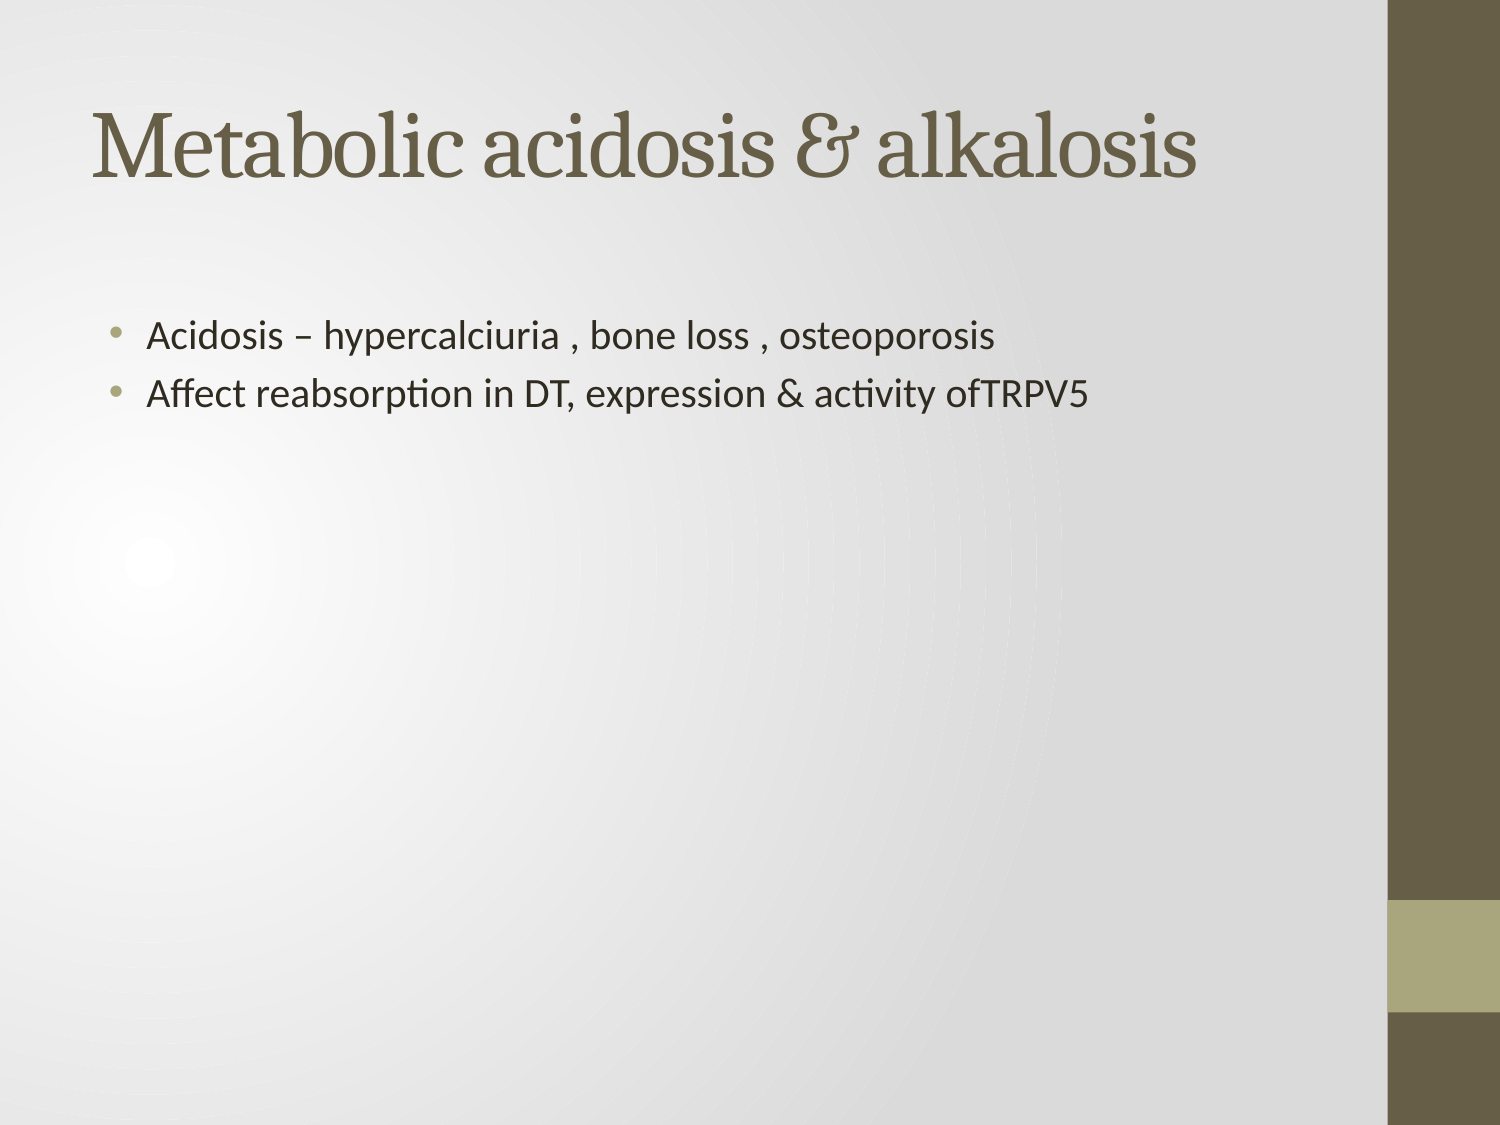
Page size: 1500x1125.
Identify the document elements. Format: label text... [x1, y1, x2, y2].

list Acidosis – hypercalciuria , bone loss , osteoporosis Affect reabsorption in DT, expression & activity ofTRPV5 [75, 299, 1325, 1088]
title Metabolic acidosis & alkalosis [75, 45, 1325, 233]
